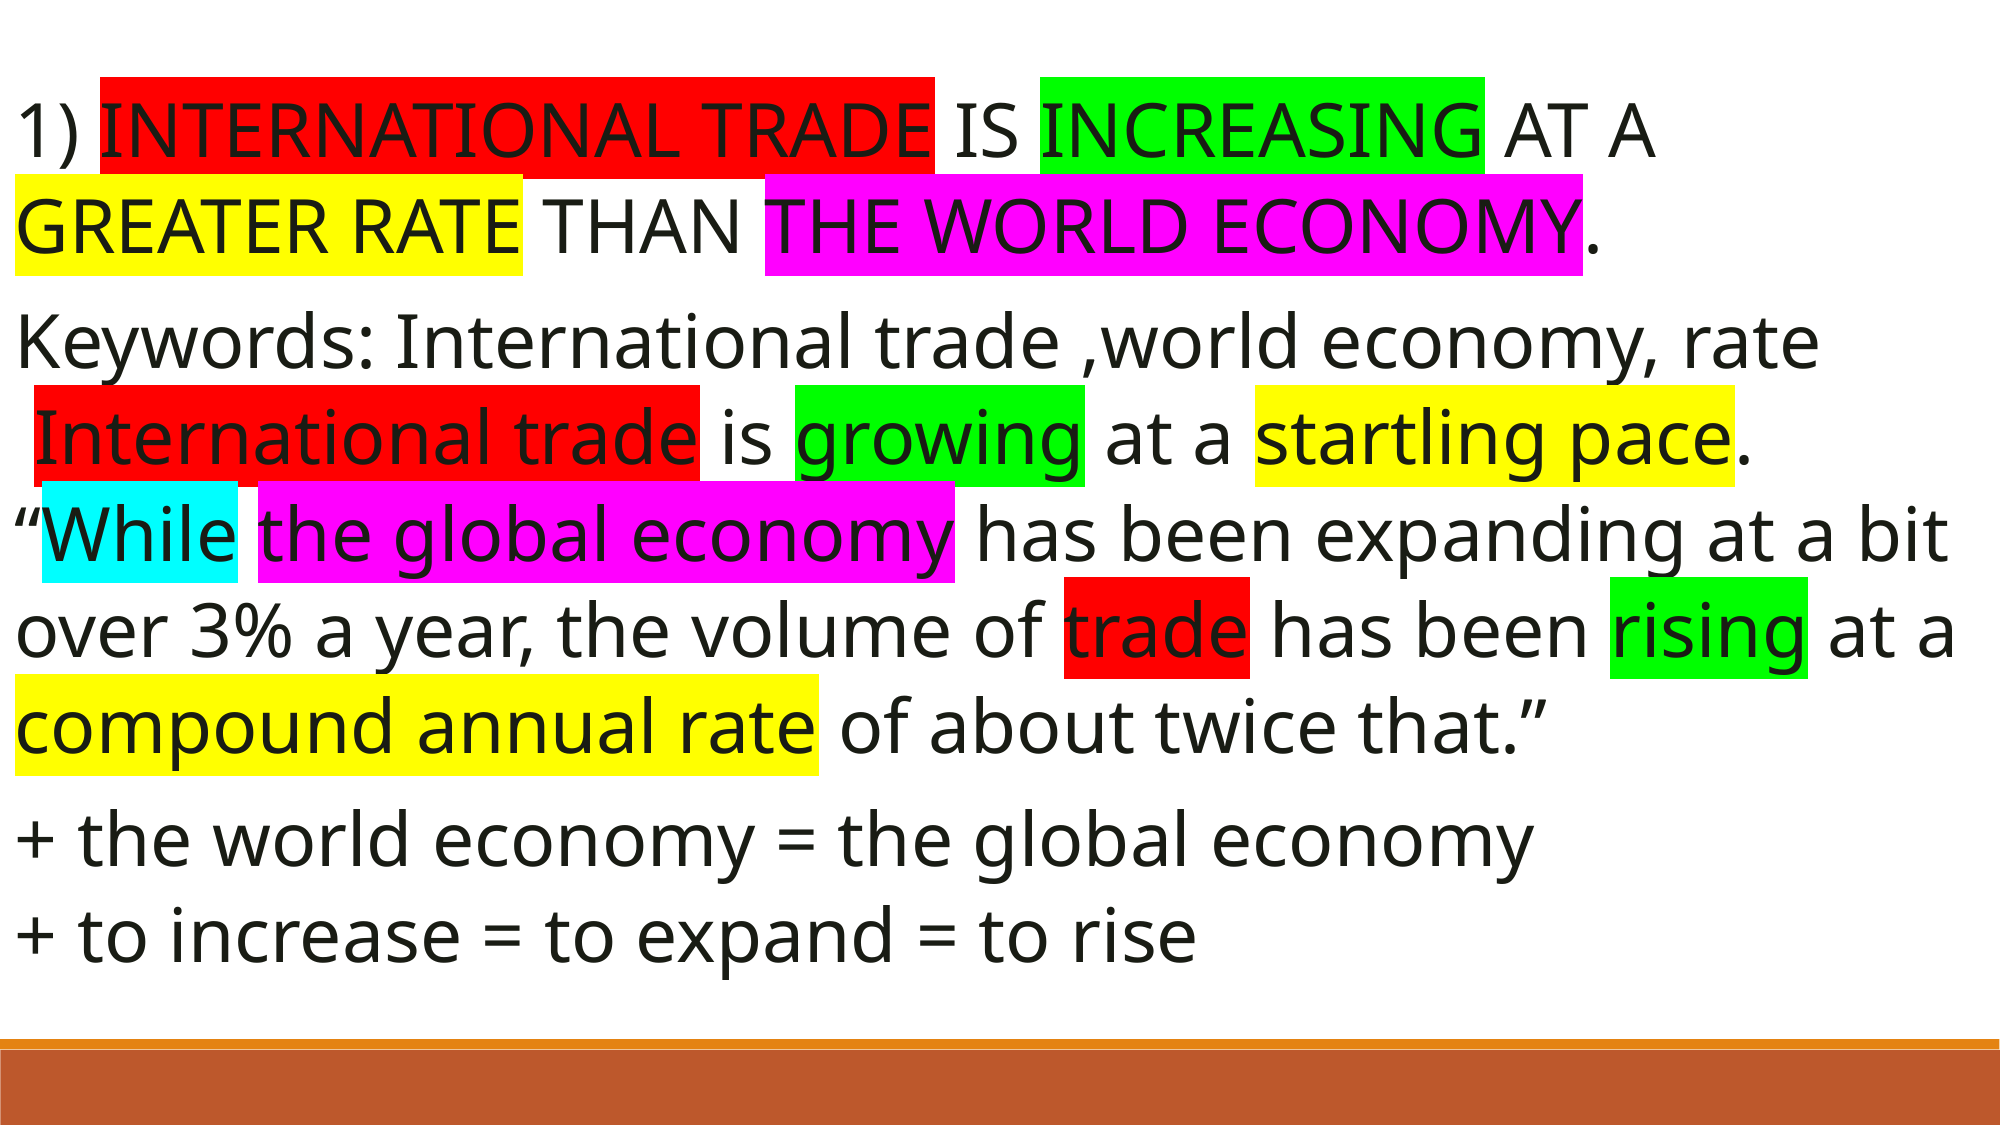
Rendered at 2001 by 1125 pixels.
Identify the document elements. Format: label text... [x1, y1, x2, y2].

text_box 1) INTERNATIONAL TRADE IS INCREASING AT A GREATER RATE THAN THE WORLD ECONOMY. Keywords: International trade ,world economy, rate International trade is growing at a startling pace. “While the global economy has been expanding at a bit over 3% a year, the volume of trade has been rising at a compound annual rate of about twice that.” + the world economy = the global economy + to increase = to expand = to rise [0, 68, 2000, 986]
